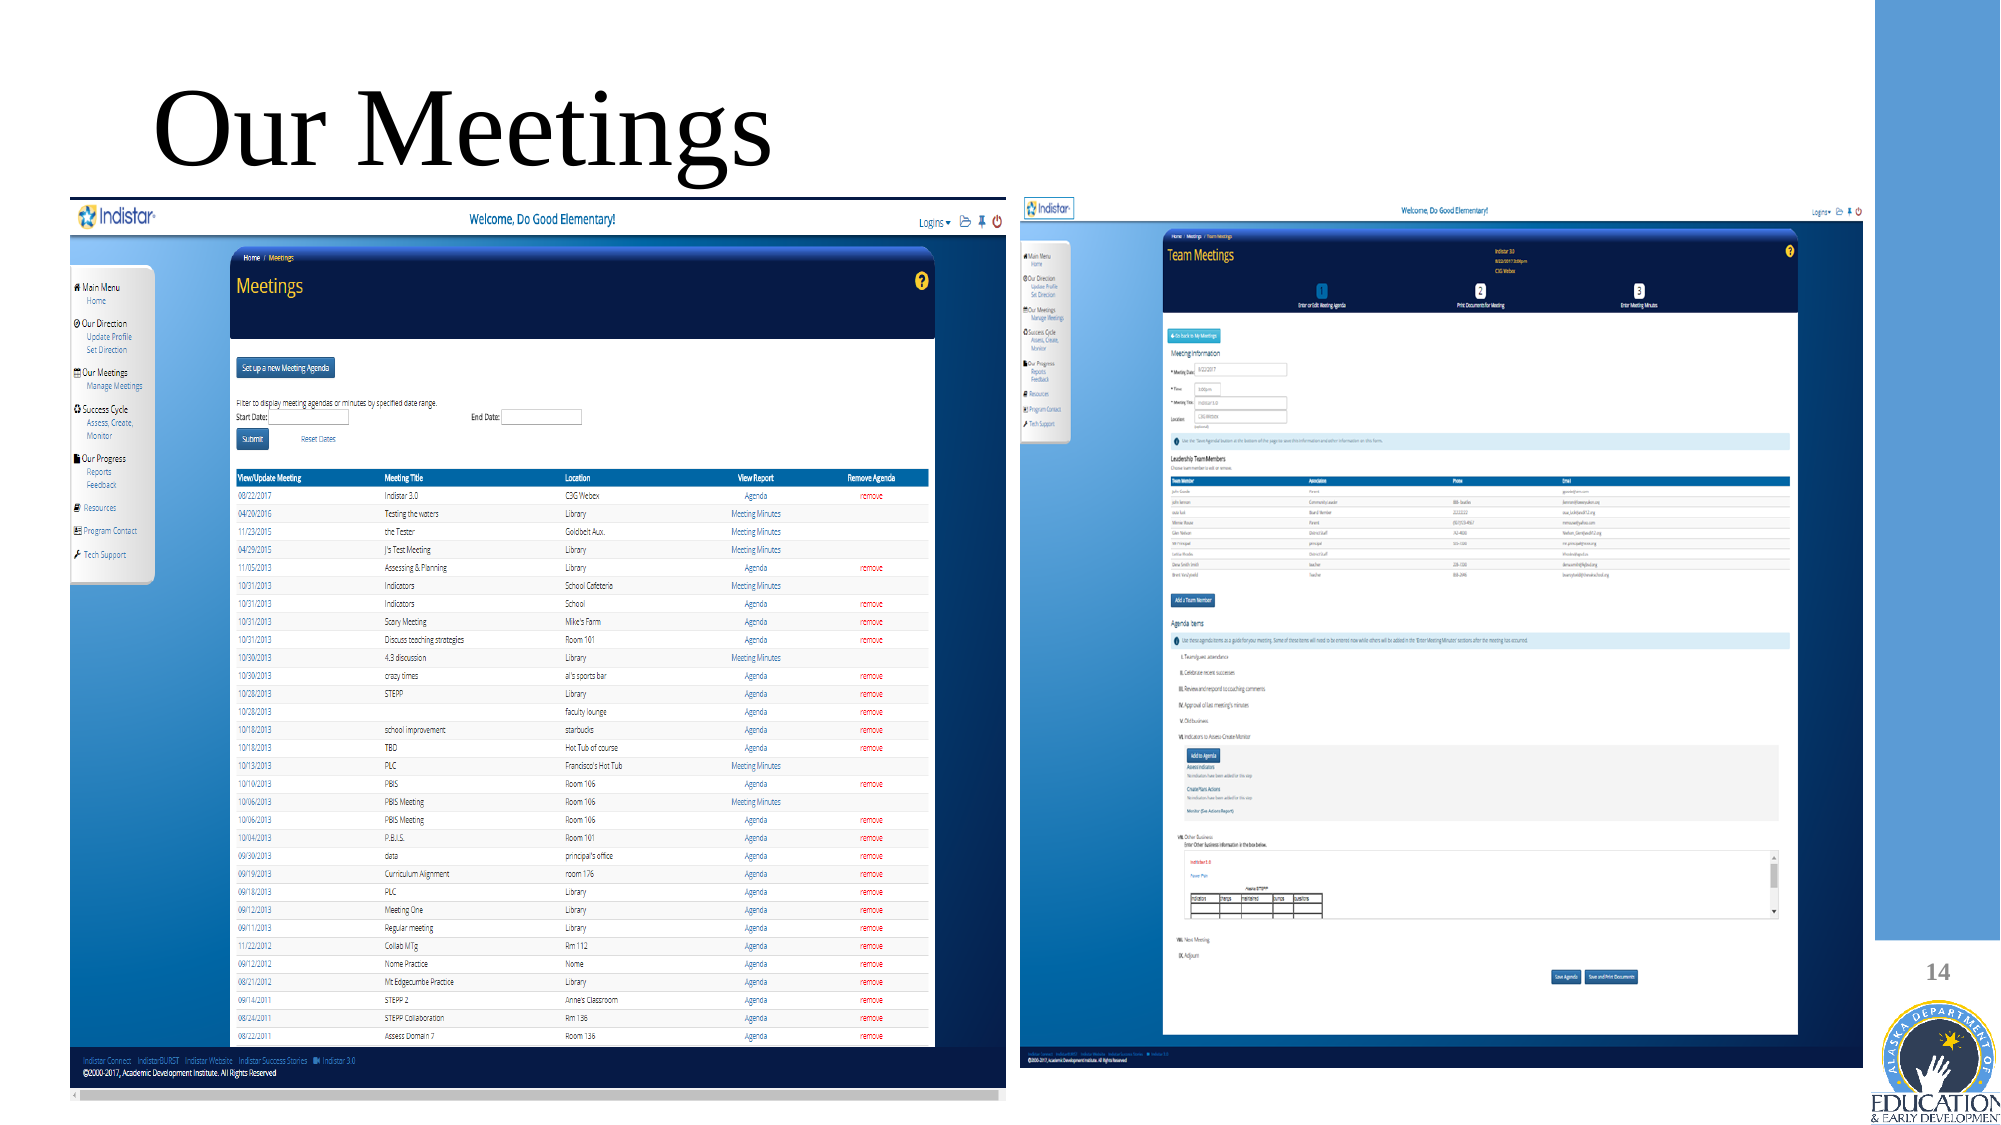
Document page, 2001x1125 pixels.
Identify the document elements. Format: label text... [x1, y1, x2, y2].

picture [1869, 1000, 2001, 1125]
title Our Meetings [137, 59, 1863, 198]
picture [70, 197, 1006, 1101]
picture [1020, 197, 1863, 1068]
